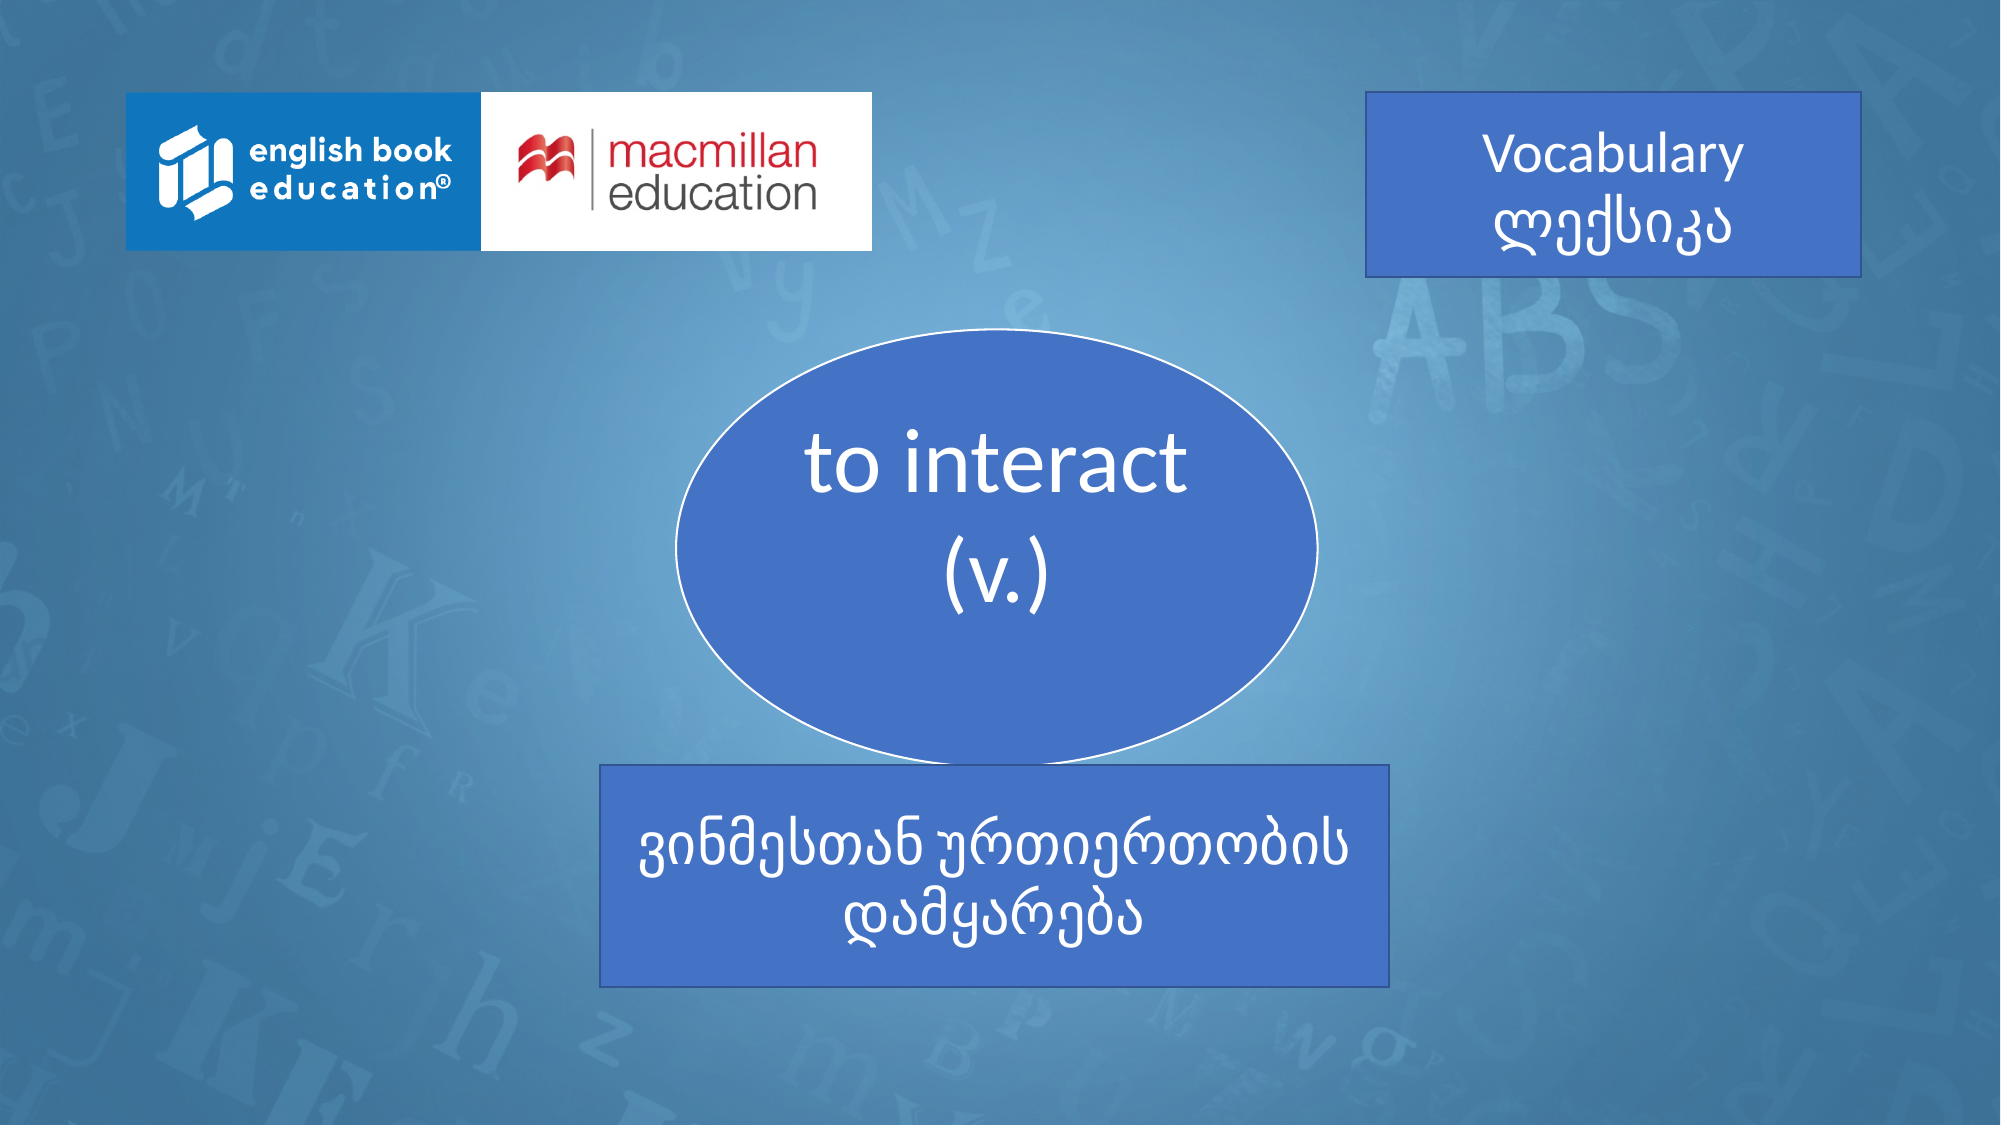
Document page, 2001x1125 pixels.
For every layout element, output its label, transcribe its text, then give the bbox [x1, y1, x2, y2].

list [199, 277, 1863, 986]
text_box Vocabulary ლექსიკა [1365, 91, 1862, 278]
picture [0, 0, 2001, 1125]
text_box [676, 329, 1318, 768]
text_box ვინმესთან ურთიერთობის დამყარება [599, 764, 1390, 988]
